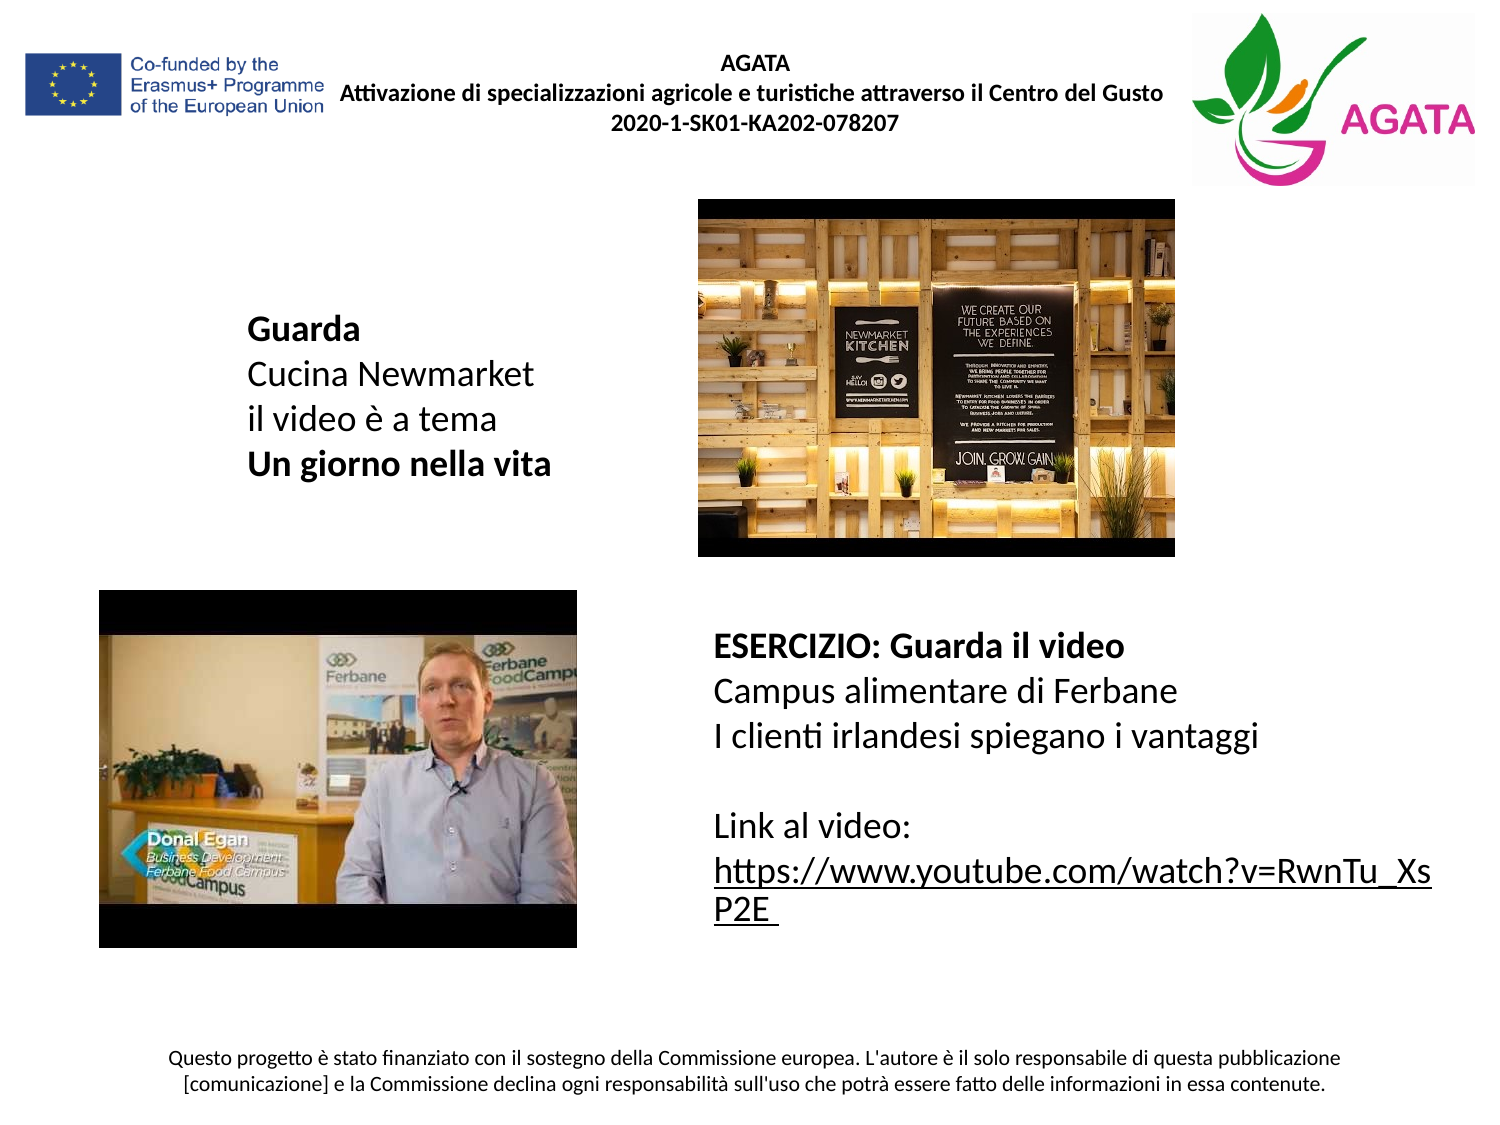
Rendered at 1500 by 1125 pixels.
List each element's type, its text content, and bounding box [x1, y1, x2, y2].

list Guarda Cucina Newmarket il video è a tema Un giorno nella vita [82, 206, 1418, 1004]
picture [697, 198, 1175, 557]
text_box ESERCIZIO: Guarda il video Campus alimentare di Ferbane I clienti irlandesi spiegano i vantaggi Link al video: https://www.youtube.com/watch?v=RwnTu_XsP2E [698, 614, 1449, 899]
picture [1192, 13, 1475, 186]
picture [25, 53, 333, 120]
picture [99, 589, 577, 948]
